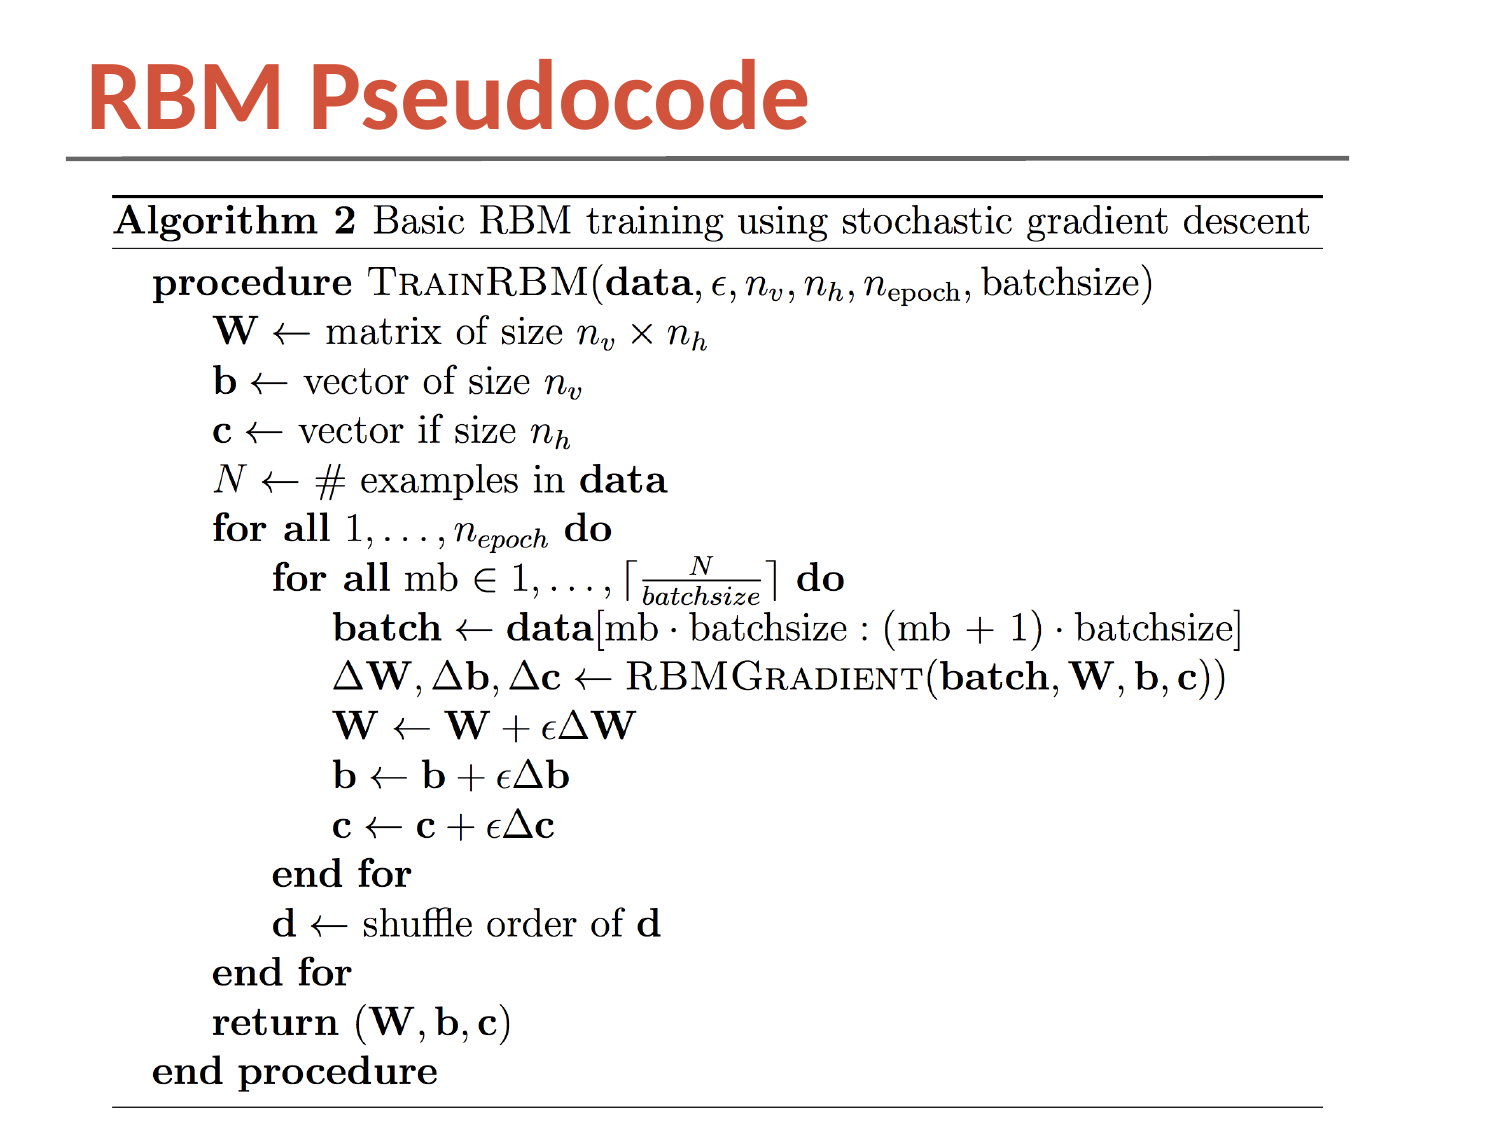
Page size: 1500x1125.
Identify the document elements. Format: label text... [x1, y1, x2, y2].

picture [104, 186, 1323, 1125]
text_box RBM Pseudocode [71, 14, 1355, 159]
